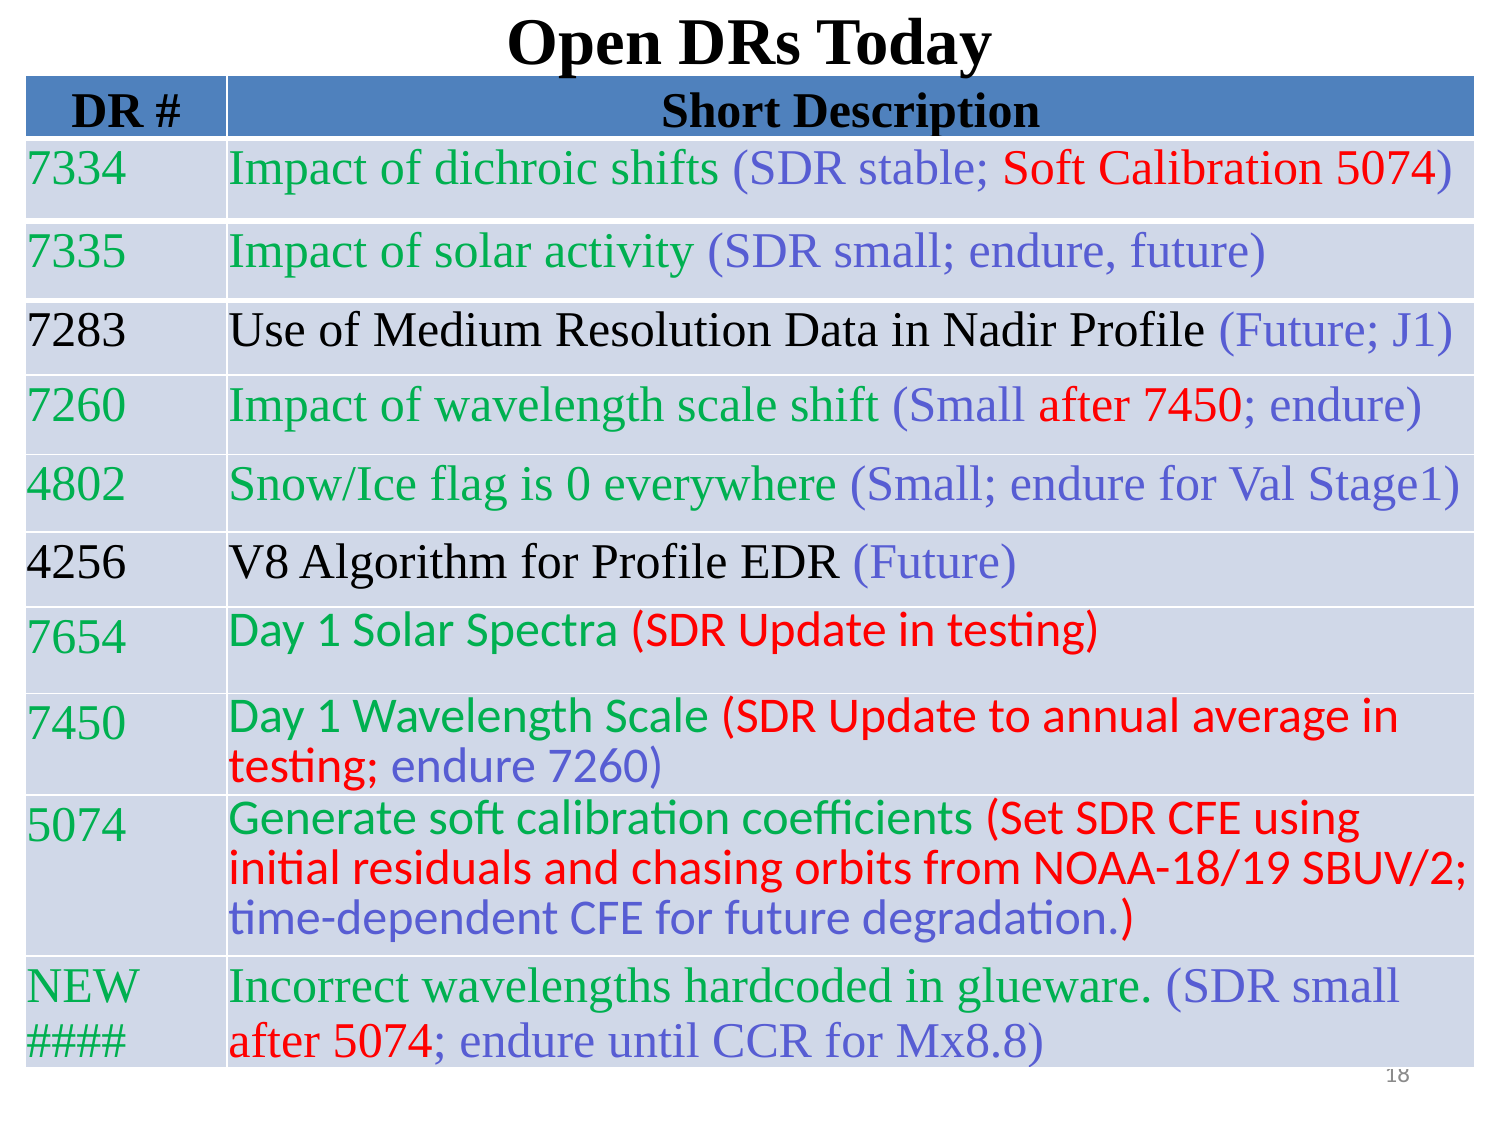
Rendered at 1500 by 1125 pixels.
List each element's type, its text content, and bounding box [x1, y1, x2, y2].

table_cell Generate soft calibration coefficients (Set SDR CFE using initial residuals and chasing orbits from NOAA-18/19 SBUV/2; time-dependent CFE for future degradation.) [228, 796, 1474, 955]
table_cell 7283 [26, 303, 226, 374]
table_cell 5074 [26, 796, 226, 955]
table_cell 7335 [26, 224, 226, 298]
table_header Short Description [228, 76, 1474, 136]
table_cell Snow/Ice flag is 0 everywhere (Small; endure for Val Stage1) [228, 455, 1474, 531]
table_cell Day 1 Wavelength Scale (SDR Update to annual average in testing; endure 7260) [228, 694, 1474, 794]
table_cell 7654 [26, 608, 226, 693]
table_cell 4802 [26, 455, 226, 531]
table_cell Impact of wavelength scale shift (Small after 7450; endure) [228, 376, 1474, 454]
table_cell Impact of solar activity (SDR small; endure, future) [228, 224, 1474, 298]
table_cell 7334 [26, 141, 226, 218]
table_cell V8 Algorithm for Profile EDR (Future) [228, 533, 1474, 606]
table_cell 4256 [26, 533, 226, 606]
table_cell Use of Medium Resolution Data in Nadir Profile (Future; J1) [228, 303, 1474, 374]
table_header DR # [26, 76, 226, 136]
table_cell 7450 [26, 694, 226, 794]
table_cell Impact of dichroic shifts (SDR stable; Soft Calibration 5074) [228, 141, 1474, 218]
text_box Open DRs Today [491, 0, 1009, 85]
table_cell Day 1 Solar Spectra (SDR Update in testing) [228, 608, 1474, 693]
table_cell NEW #### [26, 957, 226, 1067]
table_cell 7260 [26, 376, 226, 454]
table_cell Incorrect wavelengths hardcoded in glueware. (SDR small after 5074; endure until CCR for Mx8.8) [228, 957, 1474, 1067]
slide_number 18 [1074, 1042, 1425, 1103]
